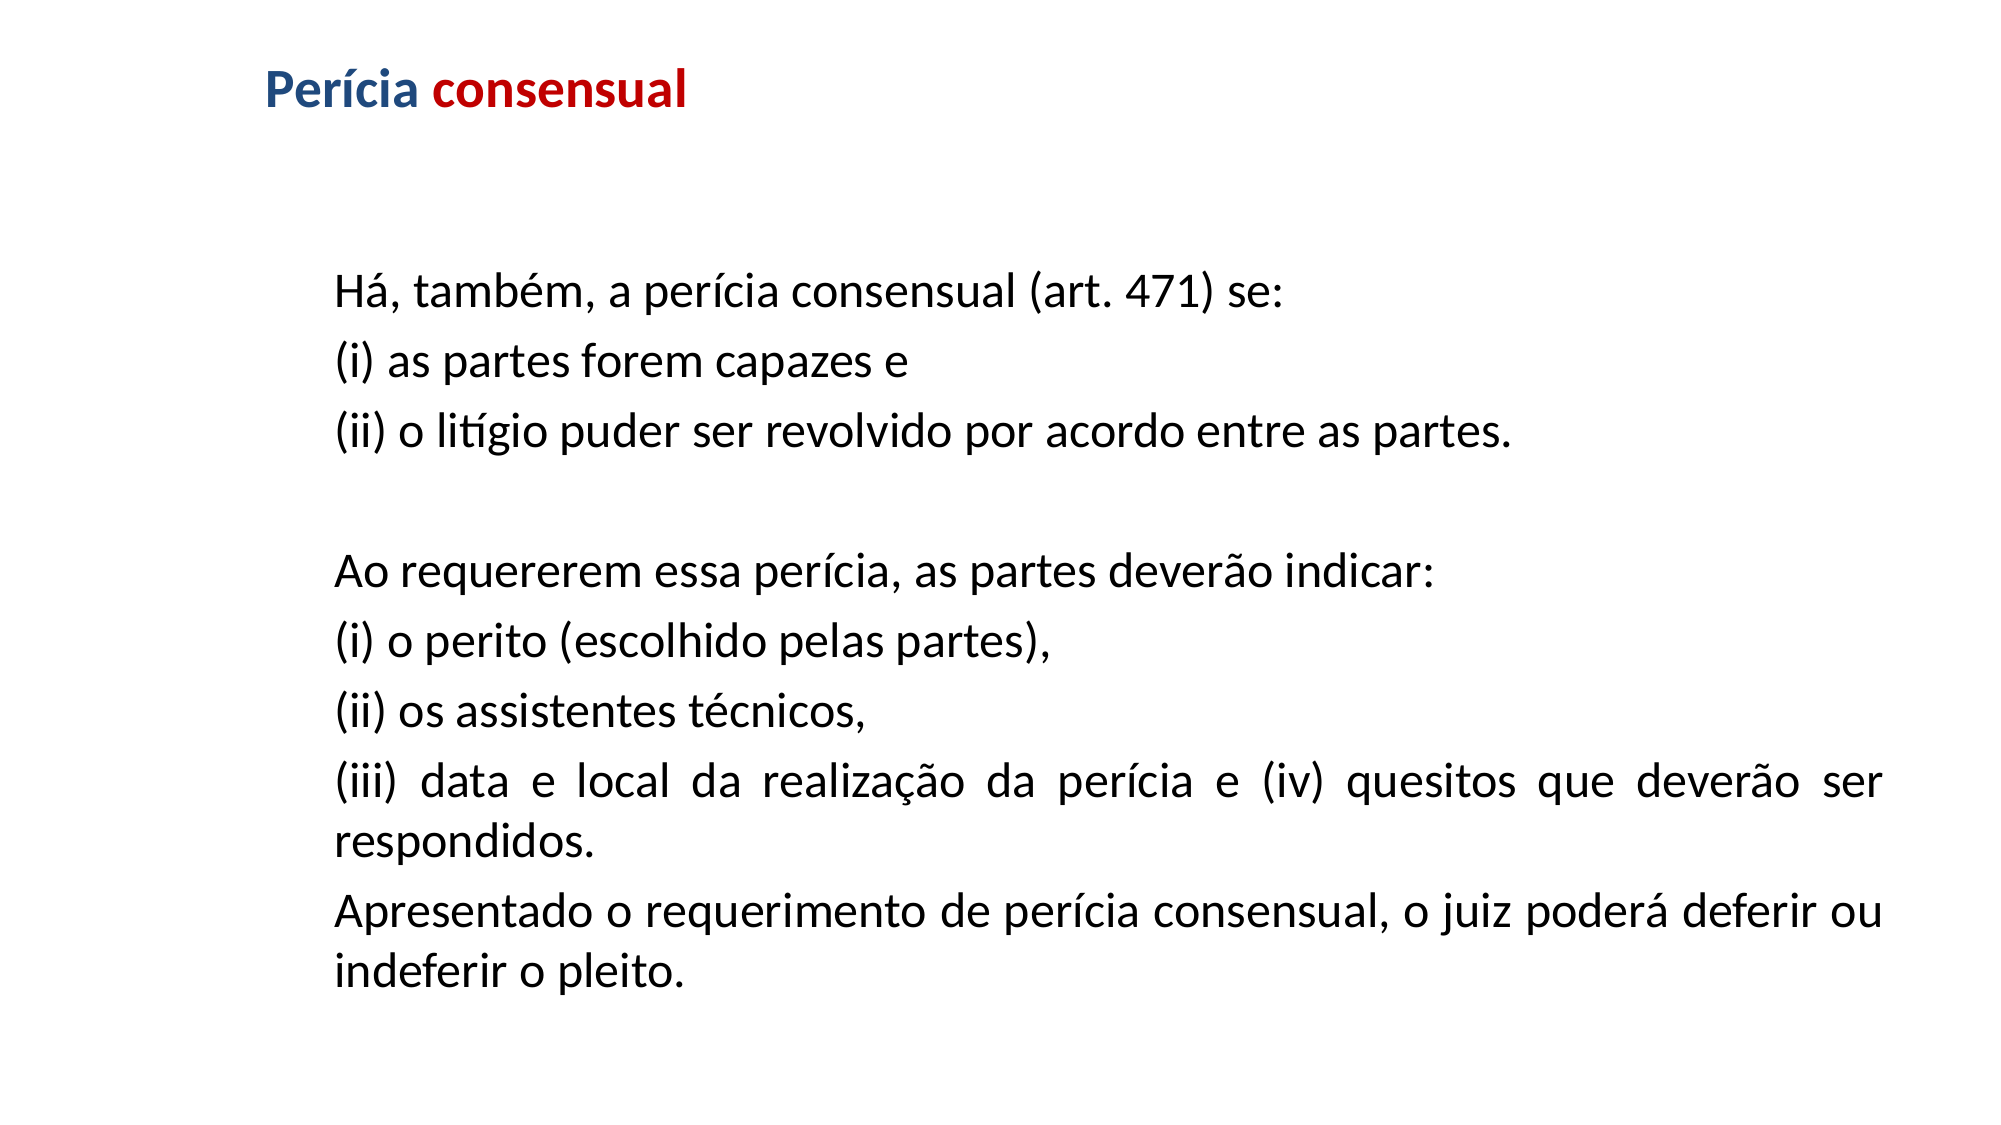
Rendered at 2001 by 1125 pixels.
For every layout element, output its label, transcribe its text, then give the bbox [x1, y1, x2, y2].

list Há, também, a perícia consensual (art. 471) se: (i) as partes forem capazes e (ii) o litígio puder ser revolvido por acordo entre as partes. Ao requererem essa perícia, as partes deverão indicar: (i) o perito (escolhido pelas partes), (ii) os assistentes técnicos, (iii) data e local da realização da perícia e (iv) quesitos que deverão ser respondidos. Apresentado o requerimento de perícia consensual, o juiz poderá deferir ou indeferir o pleito. [219, 249, 1900, 993]
title Perícia consensual [250, 34, 1900, 137]
